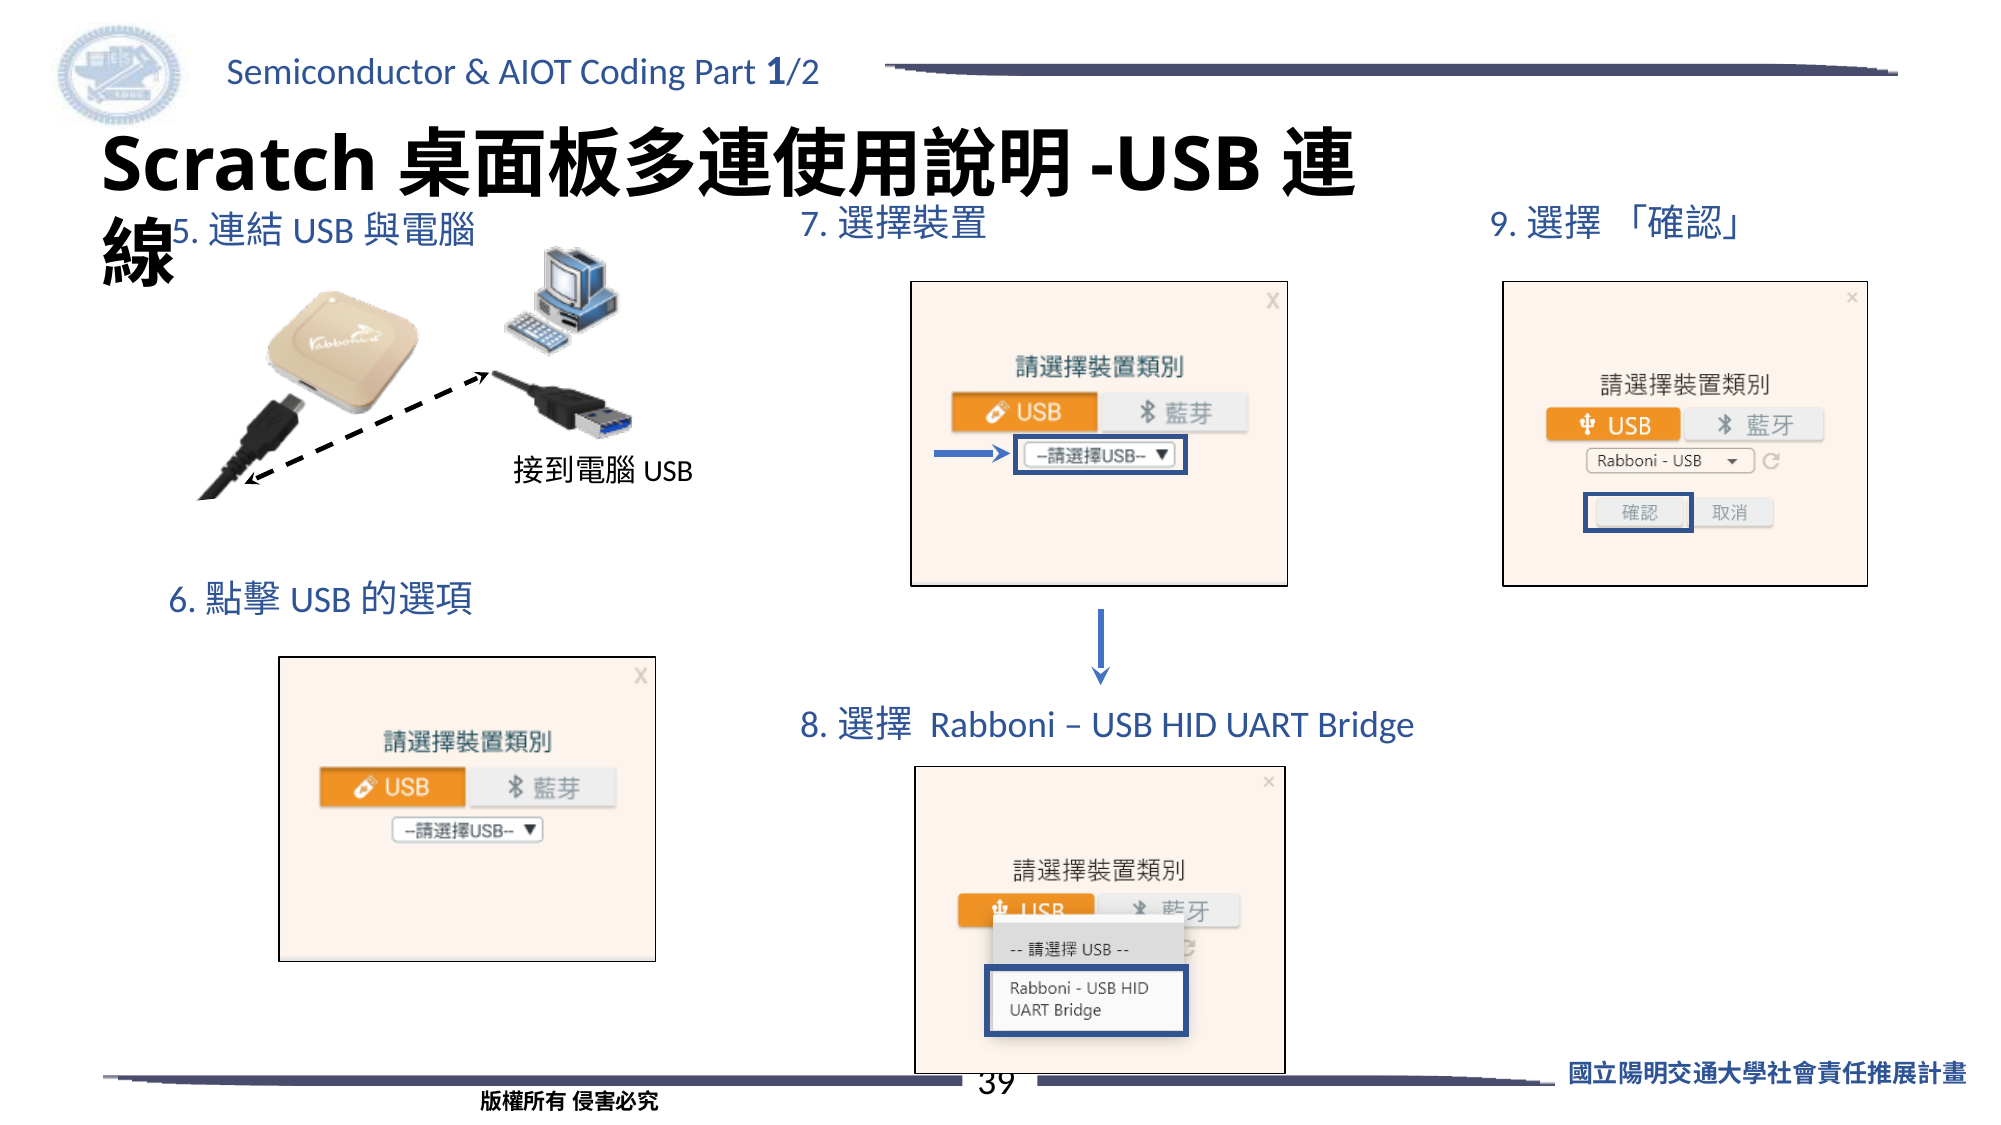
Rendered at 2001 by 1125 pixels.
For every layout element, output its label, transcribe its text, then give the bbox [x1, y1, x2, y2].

text_box 6.點擊USB的選項 [153, 567, 574, 628]
picture [94, 1072, 962, 1090]
picture [50, 22, 189, 129]
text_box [488, 357, 724, 484]
picture [915, 766, 1285, 1073]
text_box Scratch桌面板多連使用說明-USB連線 [86, 108, 1403, 304]
picture [1038, 1072, 1559, 1090]
picture [502, 244, 626, 365]
picture [1503, 282, 1867, 586]
text_box 8.選擇 Rabboni – USB HID UART Bridge [785, 692, 1449, 753]
picture [911, 282, 1287, 586]
picture [878, 59, 1901, 80]
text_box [244, 372, 490, 485]
picture [174, 285, 432, 501]
picture [279, 657, 656, 961]
text_box 9.選擇 「確認」 [1474, 191, 1815, 252]
